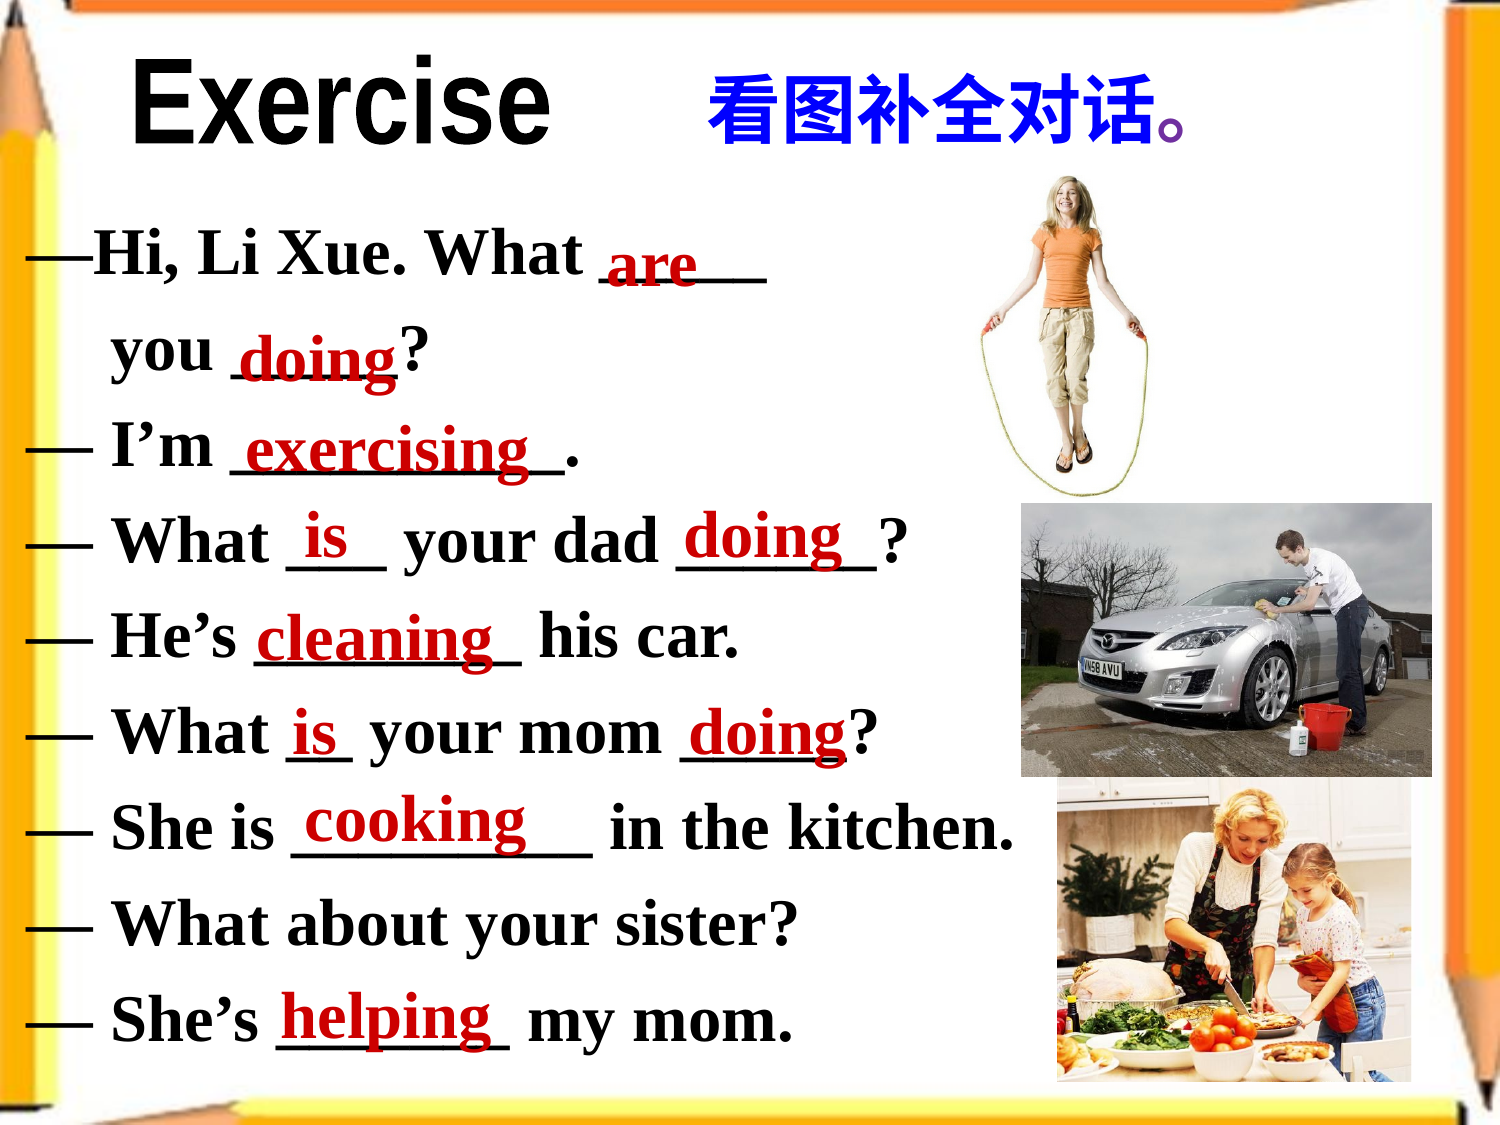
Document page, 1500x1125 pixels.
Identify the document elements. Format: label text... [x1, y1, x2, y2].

text_box 看图补全对话。 [691, 54, 1247, 160]
picture [0, 0, 1500, 1125]
text_box exercising [230, 373, 573, 493]
text_box helping [265, 940, 550, 1059]
text_box cleaning [242, 562, 562, 681]
text_box —Hi, Li Xue. What _____ you _____? — I’m __________. — What ___ your dad ______? — He’s ________ his car. — What __ your mom _____? — She is _________ in the kitchen. — What about your sister? — She’s _______ my mom. [11, 184, 1081, 1094]
text_box are doing [206, 196, 751, 403]
text_box cooking [289, 751, 633, 862]
text_box is doing [289, 467, 892, 579]
text_box is doing [277, 656, 987, 776]
